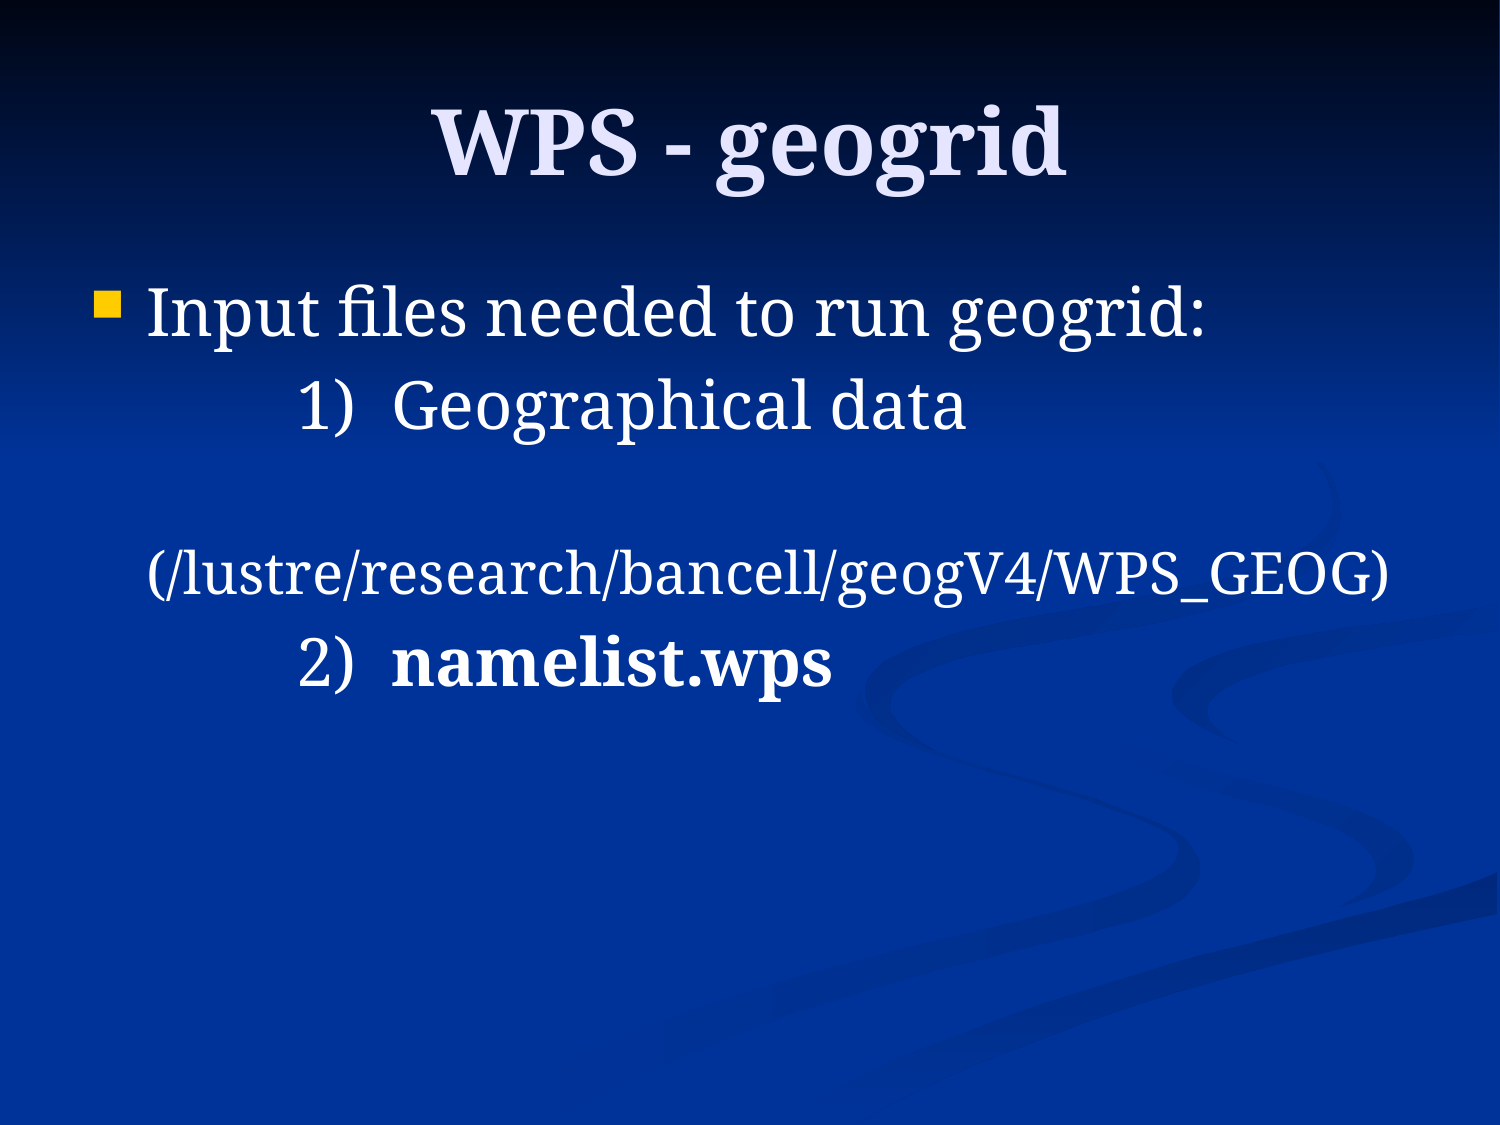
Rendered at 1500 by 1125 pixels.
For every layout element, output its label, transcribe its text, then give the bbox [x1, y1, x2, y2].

title WPS - geogrid [74, 44, 1426, 233]
list Input files needed to run geogrid: 1) Geographical data (/lustre/research/bancell/geogV4/WPS_GEOG) 2) namelist.wps [74, 262, 1426, 1006]
